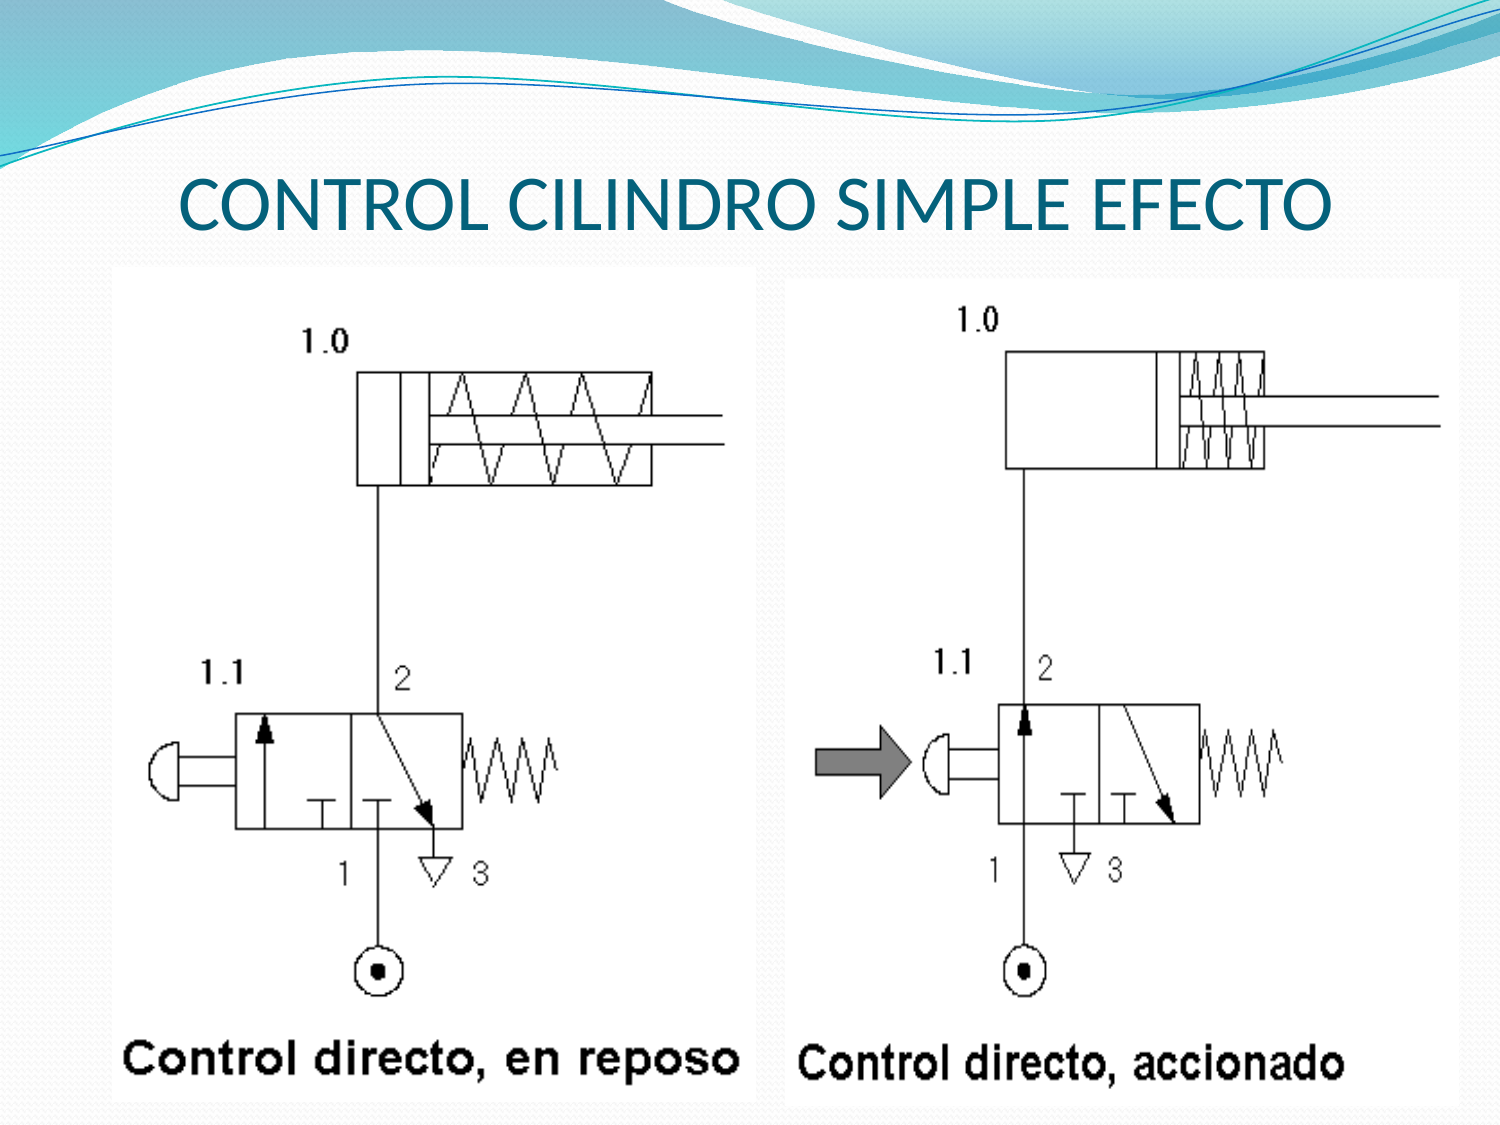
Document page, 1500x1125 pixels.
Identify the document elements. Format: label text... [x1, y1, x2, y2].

title CONTROL CILINDRO SIMPLE EFECTO [82, 58, 1432, 247]
picture [785, 278, 1460, 1107]
picture [111, 266, 756, 1102]
